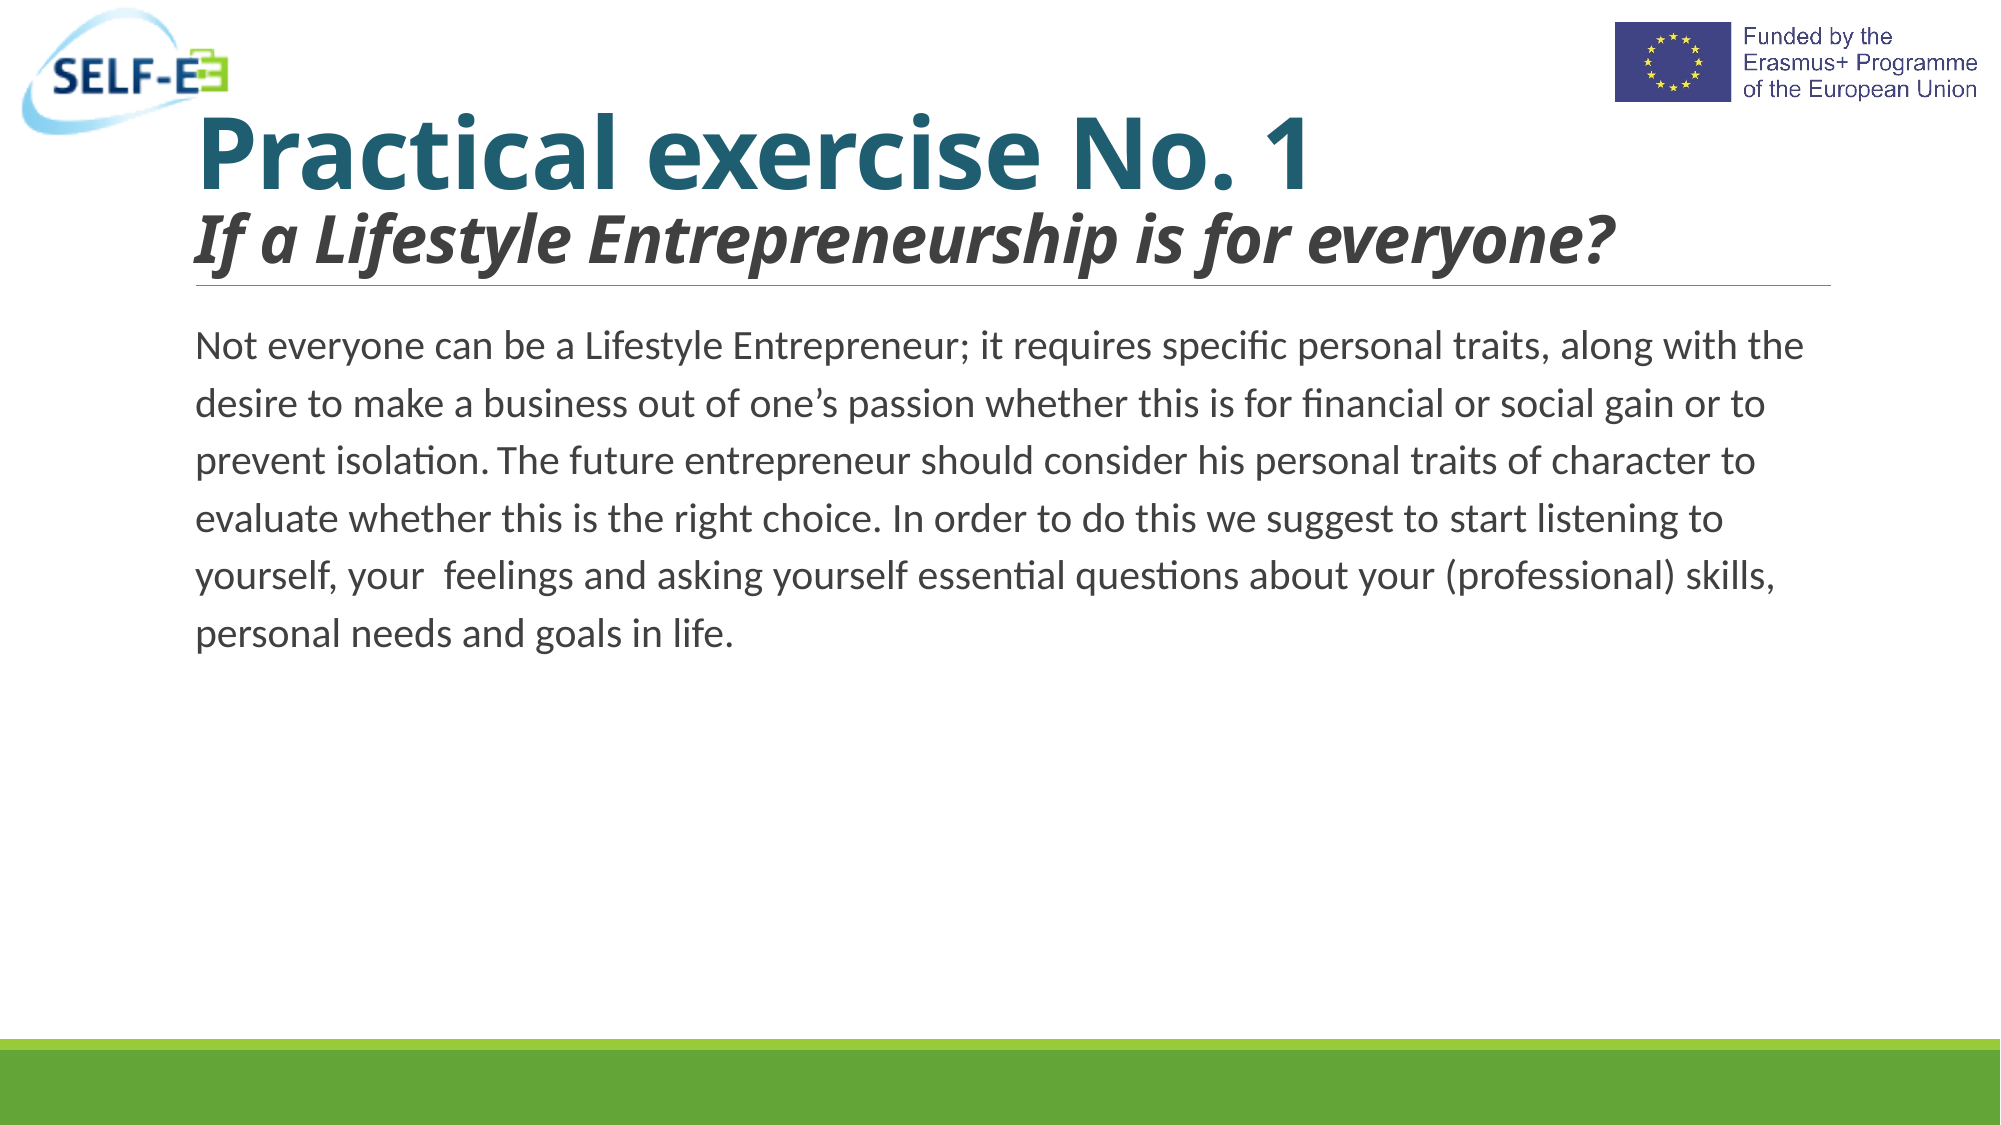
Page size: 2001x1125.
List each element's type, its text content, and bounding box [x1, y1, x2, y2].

list Not everyone can be a Lifestyle Entrepreneur; it requires specific personal traits, along with the desire to make a business out of one’s passion whether this is for financial or social gain or to prevent isolation. The future entrepreneur should consider his personal traits of character to evaluate whether this is the right choice. In order to do this we suggest to start listening to yourself, your feelings and asking yourself essential questions about your (professional) skills, personal needs and goals in life. [180, 302, 1830, 1031]
picture [11, 0, 238, 145]
title Practical exercise No. 1 If a Lifestyle Entrepreneurship is for everyone? [180, 47, 1830, 285]
picture [1615, 22, 1977, 102]
